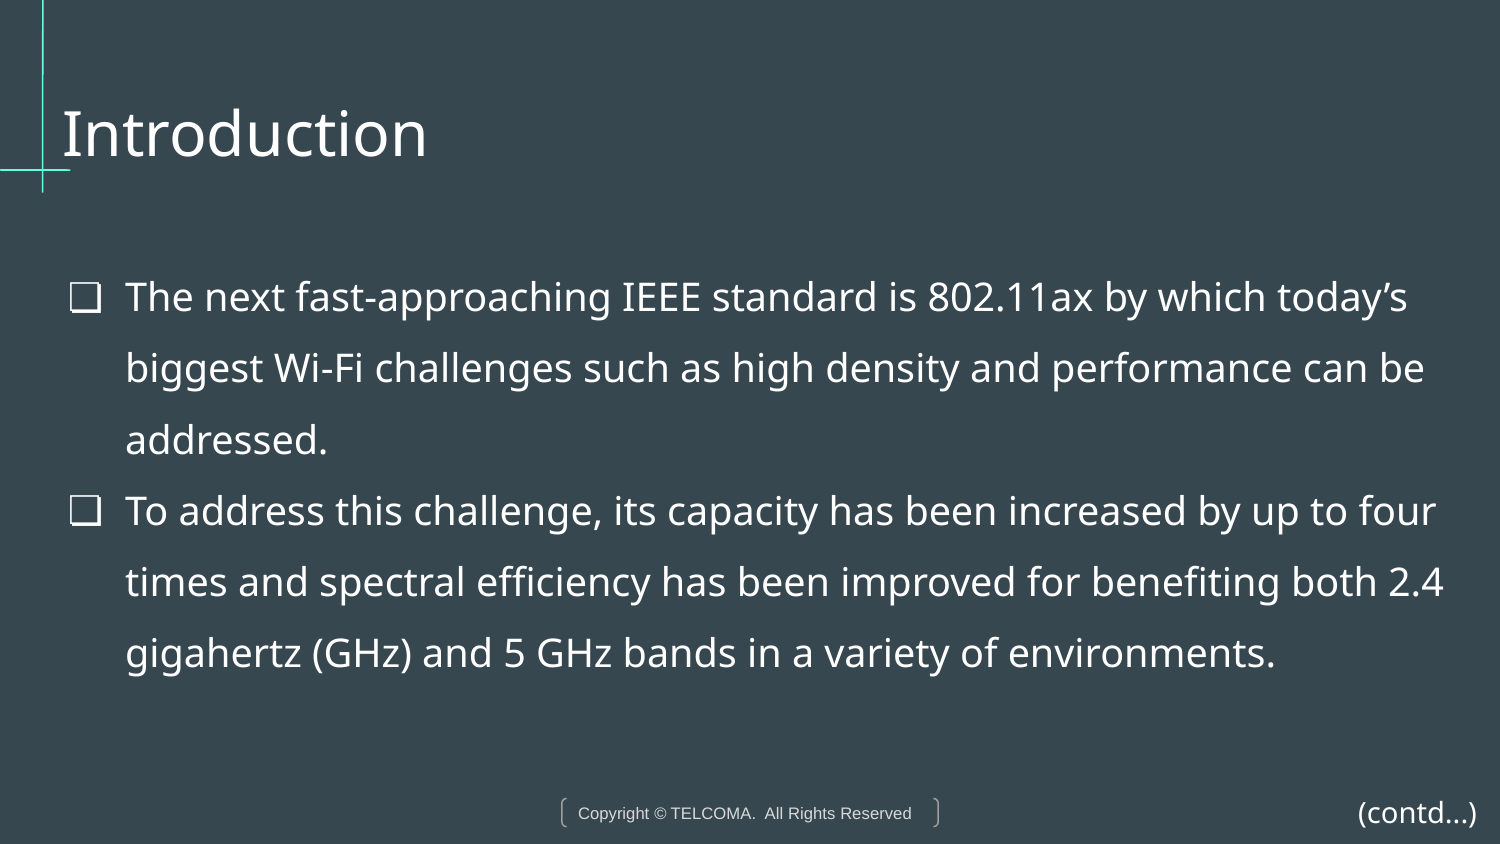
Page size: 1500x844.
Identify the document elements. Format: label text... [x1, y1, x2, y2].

subtitle The next fast-approaching IEEE standard is 802.11ax by which today’s biggest Wi-Fi challenges such as high density and performance can be addressed. To address this challenge, its capacity has been increased by up to four times and spectral efficiency has been improved for benefiting both 2.4 gigahertz (GHz) and 5 GHz bands in a variety of environments. [35, 233, 1500, 780]
title Introduction [47, 0, 1446, 184]
text_box (contd...) [1343, 779, 1500, 844]
